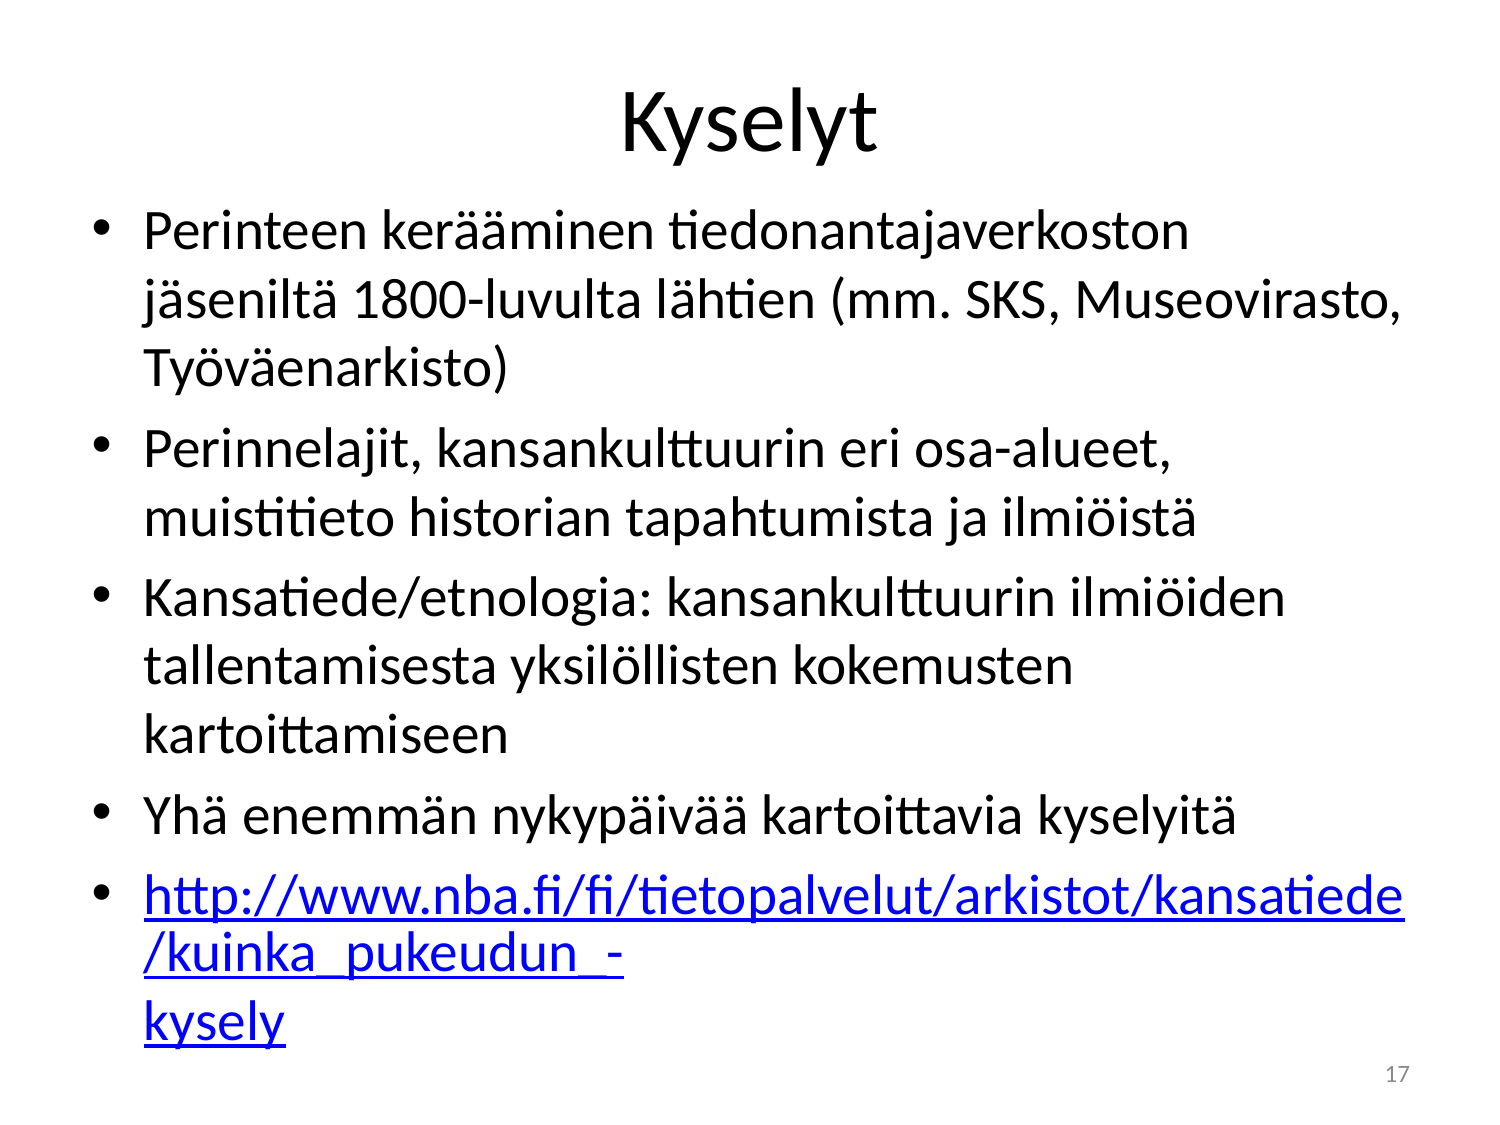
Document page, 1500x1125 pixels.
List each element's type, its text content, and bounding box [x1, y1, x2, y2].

list Perinteen kerääminen tiedonantajaverkoston jäseniltä 1800-luvulta lähtien (mm. SKS, Museovirasto, Työväenarkisto) Perinnelajit, kansankulttuurin eri osa-alueet, muistitieto historian tapahtumista ja ilmiöistä Kansatiede/etnologia: kansankulttuurin ilmiöiden tallentamisesta yksilöllisten kokemusten kartoittamiseen Yhä enemmän nykypäivää kartoittavia kyselyitä http://www.nba.fi/fi/tietopalvelut/arkistot/kansatiede/kuinka_pukeudun_-kysely [76, 184, 1425, 1005]
slide_number 17 [1074, 1042, 1425, 1103]
title Kyselyt [75, 45, 1425, 185]
